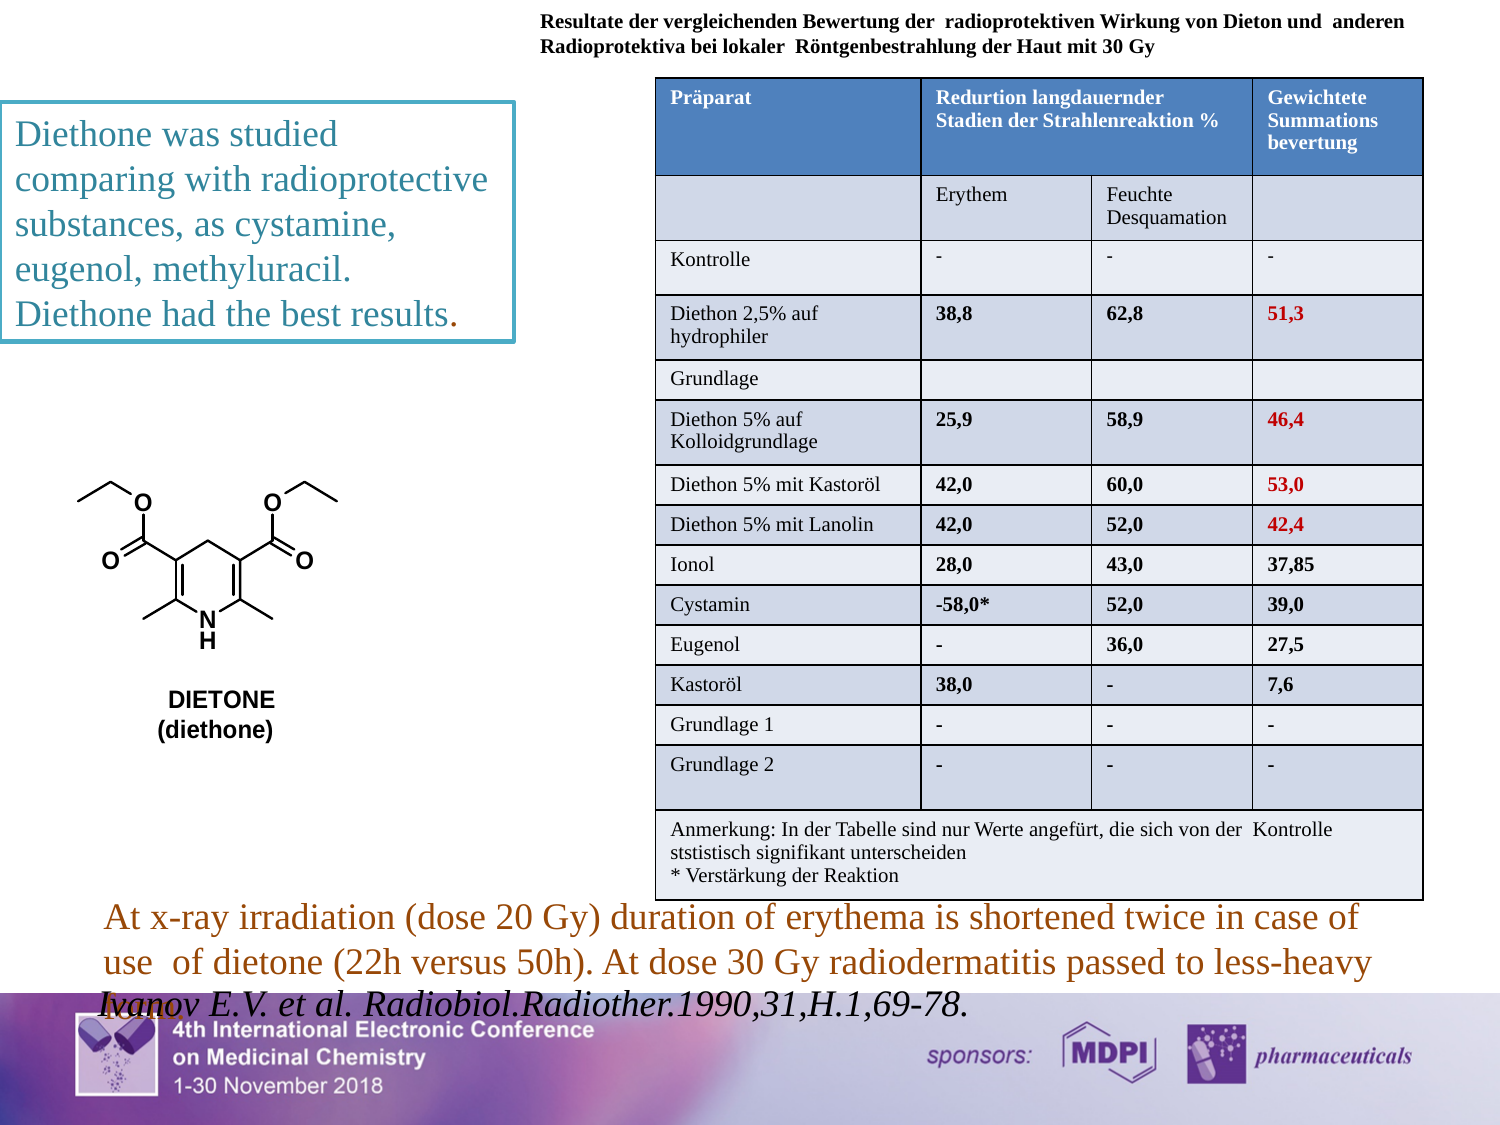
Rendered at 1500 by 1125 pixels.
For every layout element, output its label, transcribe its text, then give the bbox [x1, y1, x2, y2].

table_cell 42,0 [922, 506, 1091, 544]
table_cell -58,0* [922, 586, 1091, 624]
table_cell 37,85 [1253, 546, 1422, 584]
table_cell - [1253, 746, 1422, 809]
table_cell Feuchte Desquamation [1092, 176, 1252, 240]
table_cell 36,0 [1092, 626, 1252, 664]
table_header Gewichtete Summations bevertung [1253, 79, 1422, 175]
table_cell [1092, 361, 1252, 399]
table_cell Grundlage [656, 361, 920, 399]
table_cell 7,6 [1253, 666, 1422, 704]
table_cell 42,4 [1253, 506, 1422, 544]
table_cell - [1253, 241, 1422, 294]
text_box At x-ray irradiation (dose 20 Gy) duration of erythema is shortened twice in case of use of dietone (22h versus 50h). At dose 30 Gy radiodermatitis passed to less-heavy form. [88, 884, 1436, 971]
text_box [64, 467, 353, 752]
table_header Redurtion langdauernder Stadien der Strahlenreaktion % [922, 79, 1252, 175]
table_cell Eugenol [656, 626, 920, 664]
table_cell 62,8 [1092, 296, 1252, 359]
table_cell [656, 176, 920, 240]
table_cell - [922, 626, 1091, 664]
table_cell Diethon 5% mit Lanolin [656, 506, 920, 544]
table_cell 53,0 [1253, 466, 1422, 504]
table_header Präparat [656, 79, 920, 175]
table_cell - [1092, 706, 1252, 744]
table_cell 58,9 [1092, 401, 1252, 464]
table_cell Grundlage 2 [656, 746, 920, 809]
table_cell - [922, 746, 1091, 809]
table_cell 38,8 [922, 296, 1091, 359]
table_cell 43,0 [1092, 546, 1252, 584]
table_cell [1253, 176, 1422, 240]
table_cell [1253, 361, 1422, 399]
table_cell - [1092, 666, 1252, 704]
table_cell 27,5 [1253, 626, 1422, 664]
table_cell Cystamin [656, 586, 920, 624]
table_cell 60,0 [1092, 466, 1252, 504]
table_cell - [922, 241, 1091, 294]
table_cell 28,0 [922, 546, 1091, 584]
table_cell 39,0 [1253, 586, 1422, 624]
table_cell 51,3 [1253, 296, 1422, 359]
table_cell 52,0 [1092, 506, 1252, 544]
text_box Diethone was studied comparing with radioprotective substances, as cystamine, eugenol, methyluracil. Diethone had the best results. [0, 100, 516, 344]
table_cell Kontrolle [656, 241, 920, 294]
table_cell Diethon 5% auf Kolloidgrundlage [656, 401, 920, 464]
table_cell 52,0 [1092, 586, 1252, 624]
table_cell - [1092, 241, 1252, 294]
table_cell Diethon 2,5% auf hydrophiler [656, 296, 920, 359]
table_cell - [1253, 706, 1422, 744]
picture [0, 993, 1500, 1125]
table_cell - [1092, 746, 1252, 809]
text_box Resultate der vergleichenden Bewertung der radioprotektiven Wirkung von Dieton und anderen Radioprotektiva bei lokaler Röntgenbestrahlung der Haut mit 30 Gy [525, 0, 1436, 65]
table_cell 38,0 [922, 666, 1091, 704]
table_cell 46,4 [1253, 401, 1422, 464]
table_cell Erythem [922, 176, 1091, 240]
table_cell Anmerkung: In der Tabelle sind nur Werte angefürt, die sich von der Kontrolle ststistisch signifikant unterscheiden * Verstärkung der Reaktion [656, 811, 1422, 884]
table_cell Ionol [656, 546, 920, 584]
table_cell Grundlage 1 [656, 706, 920, 744]
table_cell 42,0 [922, 466, 1091, 504]
table_cell Diethon 5% mit Kastoröl [656, 466, 920, 504]
table_cell Kastoröl [656, 666, 920, 704]
table_cell - [922, 706, 1091, 744]
table_cell 25,9 [922, 401, 1091, 464]
text_box Ivanov E.V. et al. Radiobiol.Radiother.1990,31,H.1,69-78. [82, 971, 1442, 992]
table_cell [922, 361, 1091, 399]
